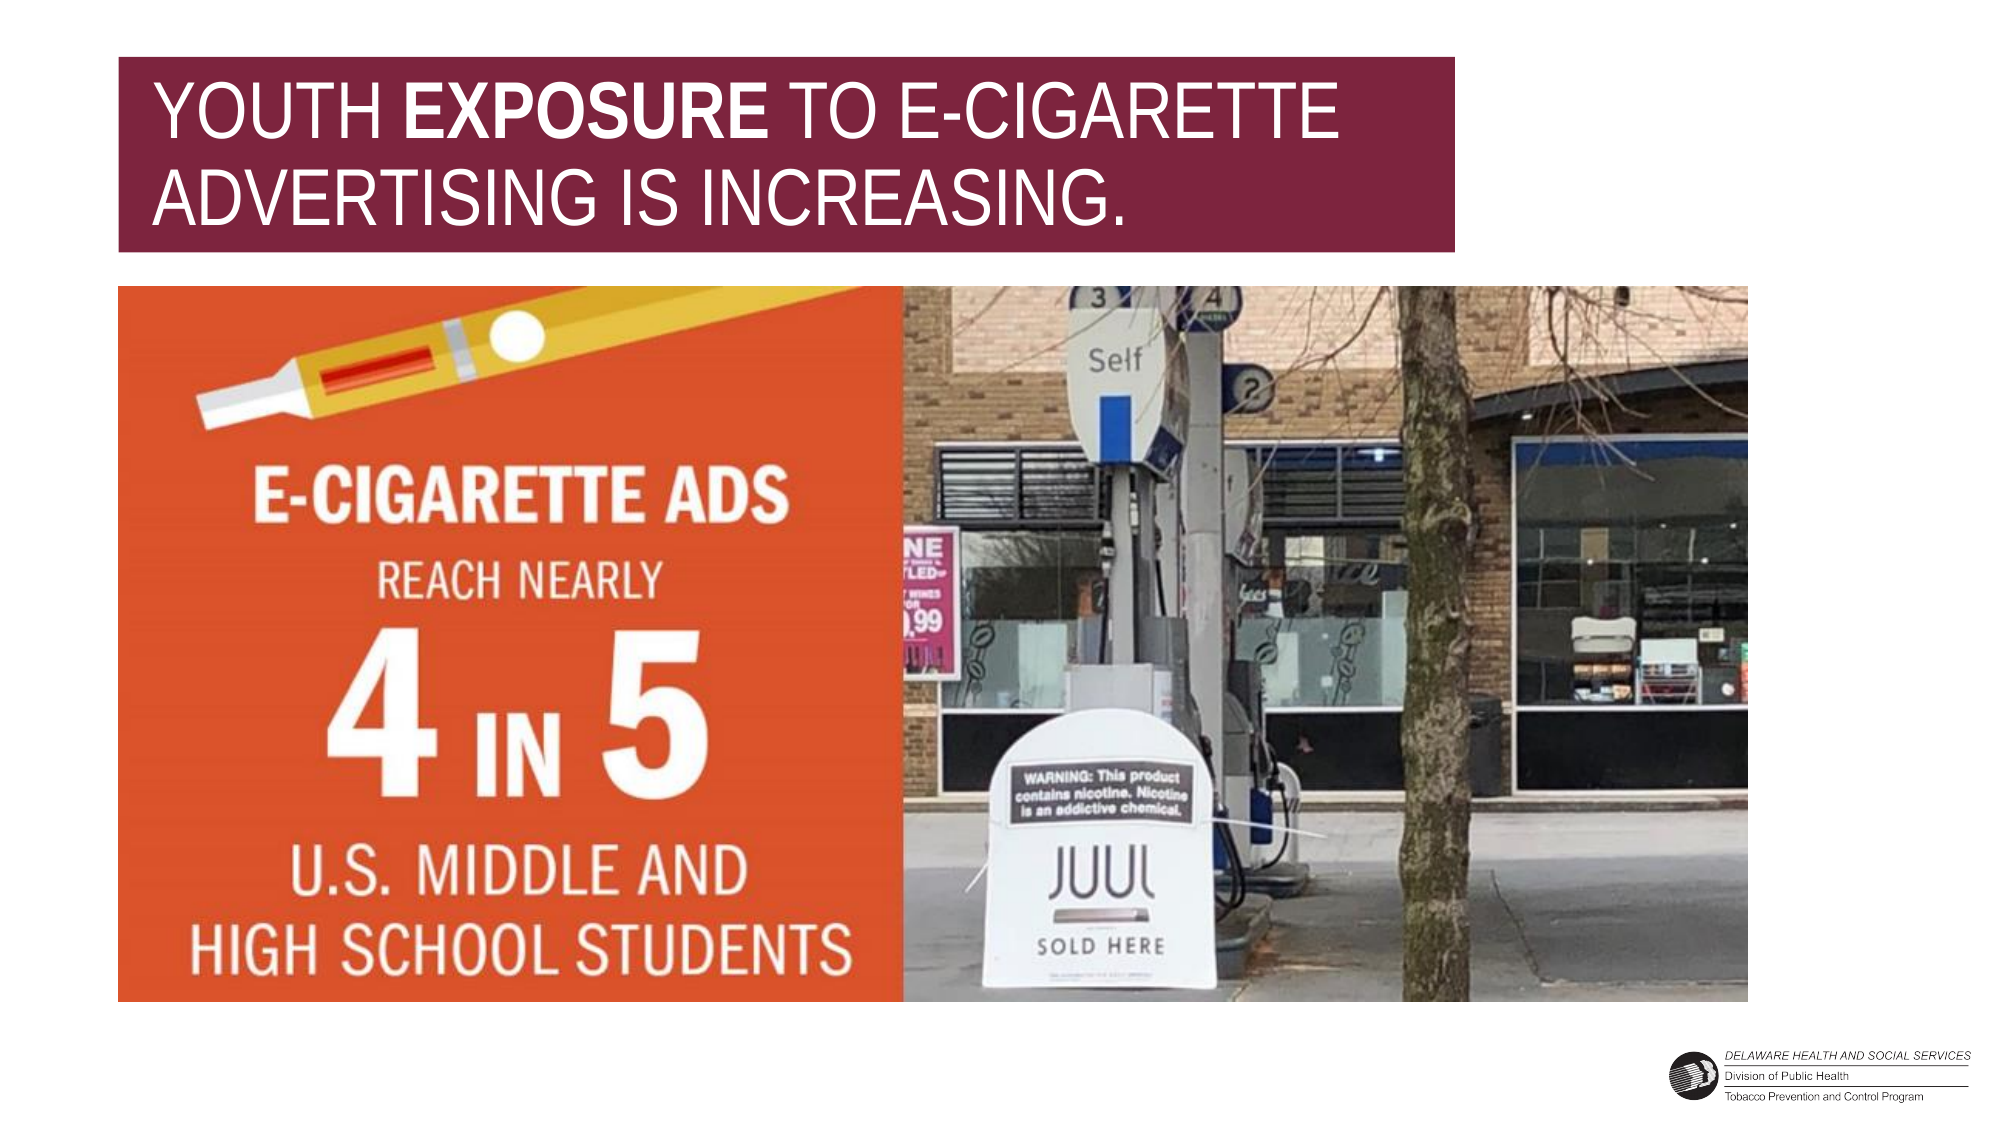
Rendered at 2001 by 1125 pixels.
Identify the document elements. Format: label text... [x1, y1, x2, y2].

text_box [117, 56, 1456, 253]
picture [1669, 1051, 1971, 1103]
title YOUTH EXPOSURE TO E-CIGARETTE ADVERTISING IS INCREASING. [137, 59, 1433, 253]
picture [118, 286, 1748, 1003]
